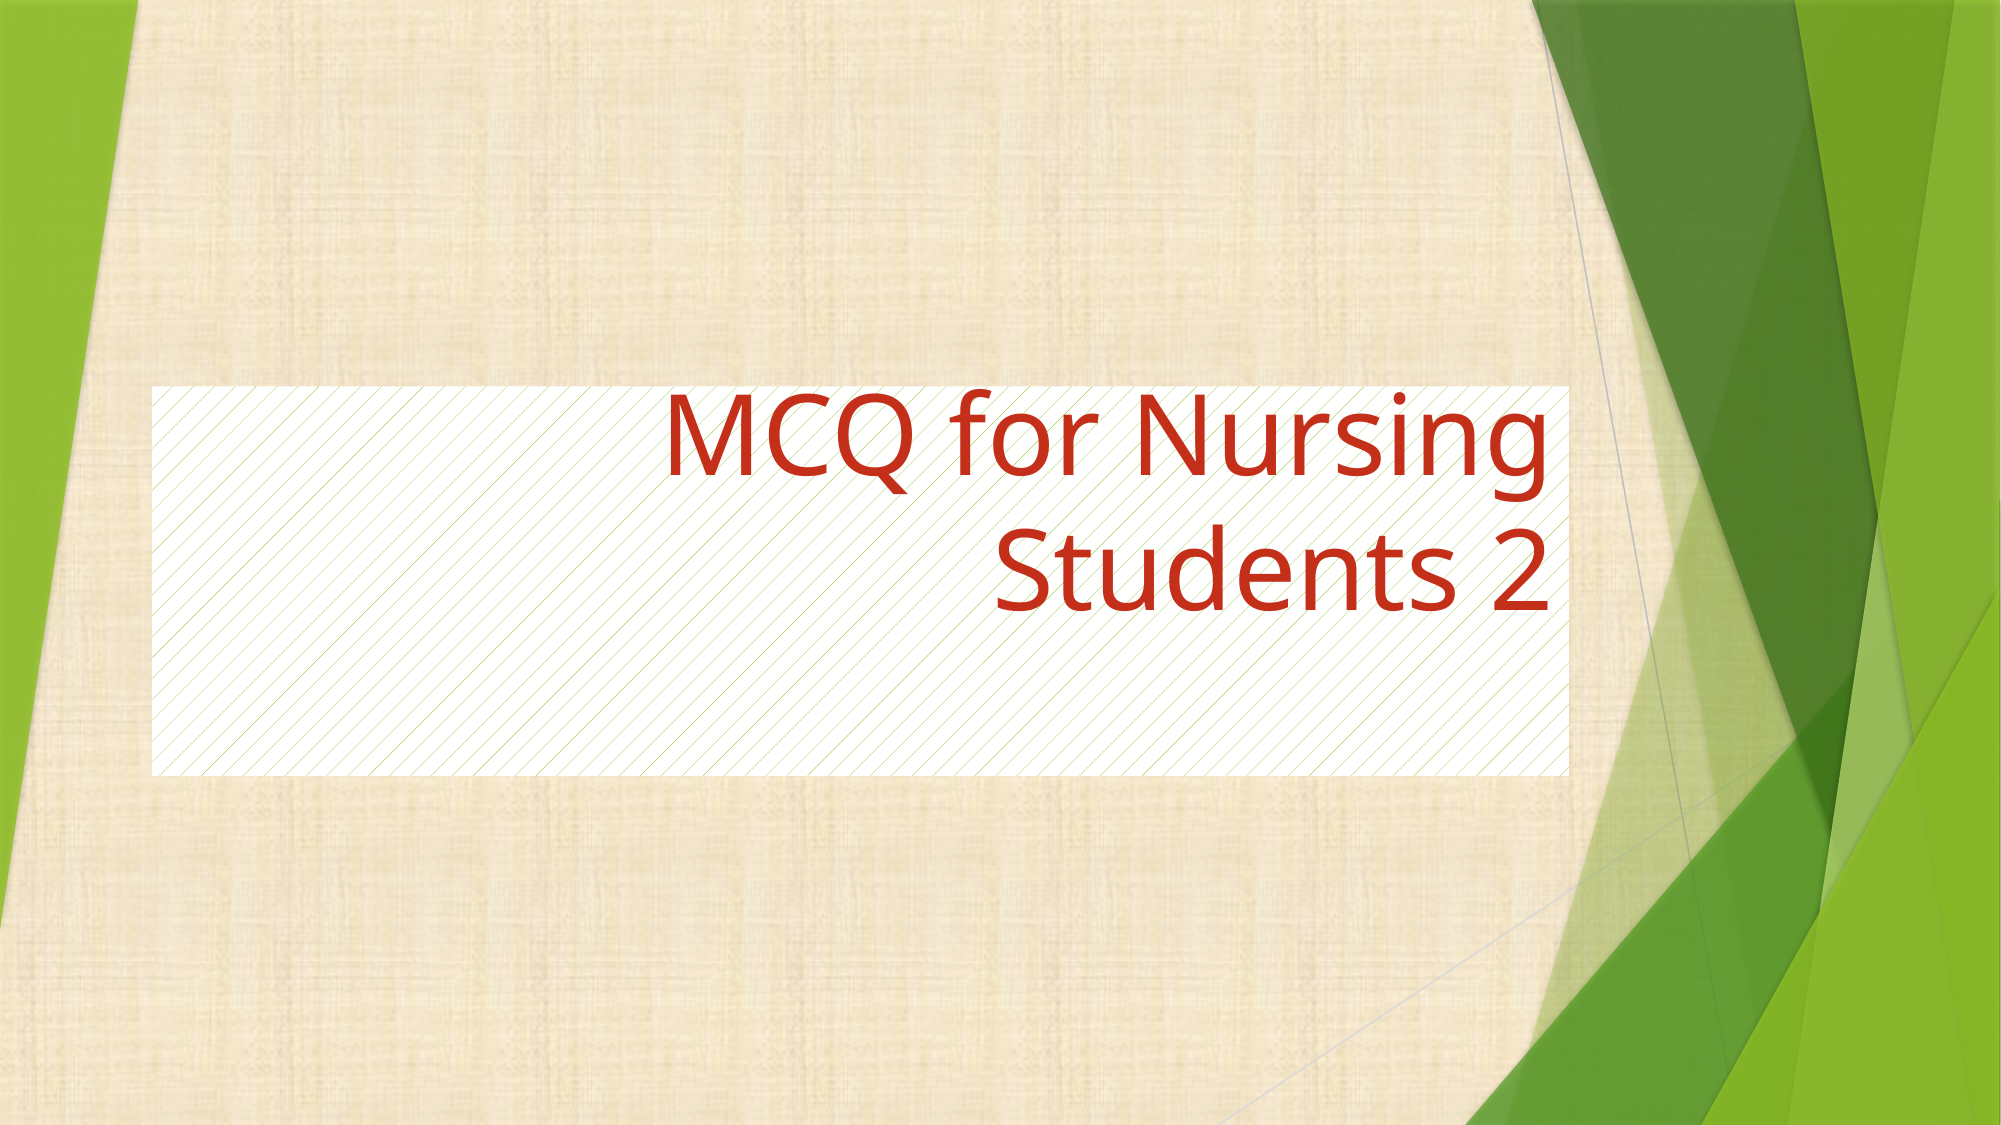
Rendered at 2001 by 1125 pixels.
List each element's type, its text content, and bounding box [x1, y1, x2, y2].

title MCQ for Nursing Students 2 [152, 386, 1569, 776]
